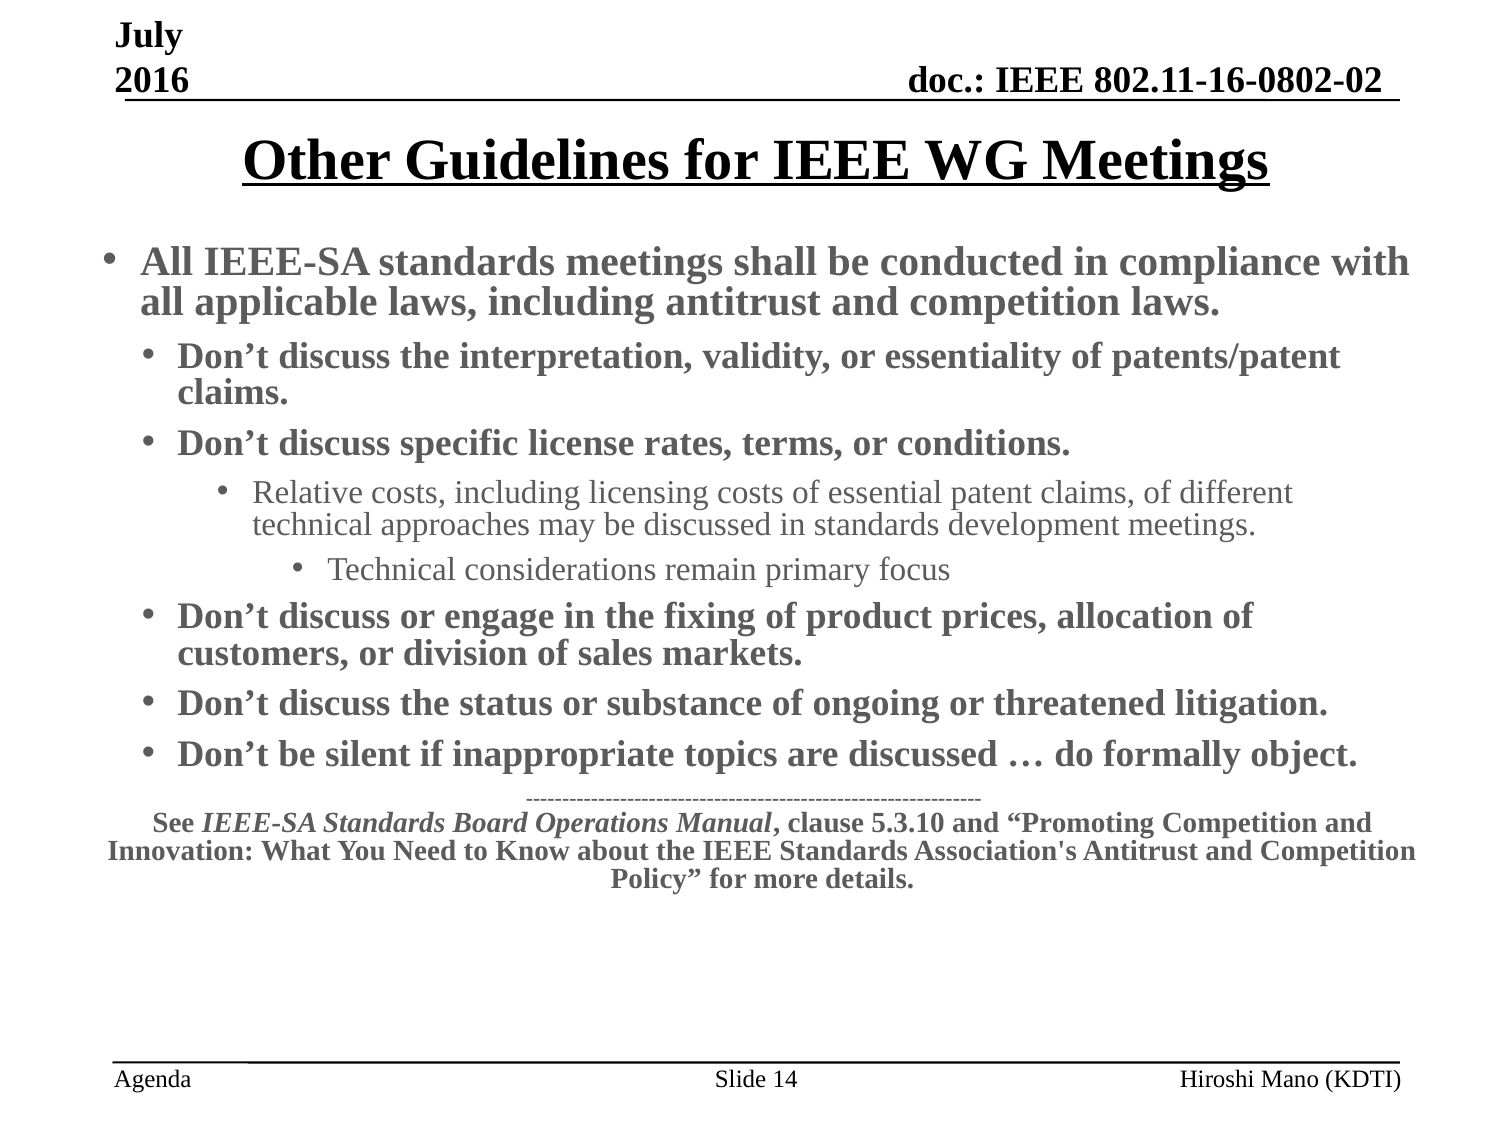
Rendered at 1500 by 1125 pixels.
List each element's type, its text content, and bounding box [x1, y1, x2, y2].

text_box All IEEE-SA standards meetings shall be conducted in compliance with all applicable laws, including antitrust and competition laws. Don’t discuss the interpretation, validity, or essentiality of patents/patent claims. Don’t discuss specific license rates, terms, or conditions. Relative costs, including licensing costs of essential patent claims, of different technical approaches may be discussed in standards development meetings. Technical considerations remain primary focus Don’t discuss or engage in the fixing of product prices, allocation of customers, or division of sales markets. Don’t discuss the status or substance of ongoing or threatened litigation. Don’t be silent if inappropriate topics are discussed … do formally object. --------------------------------------------------------------- See IEEE-SA Standards Board Operations Manual, clause 5.3.10 and “Promoting Competition and Innovation: What You Need to Know about the IEEE Standards Association's Antitrust and Competition Policy” for more details. [87, 200, 1438, 1050]
title Other Guidelines for IEEE WG Meetings [62, 112, 1451, 201]
slide_number Slide 14 [712, 1061, 800, 1093]
footer Hiroshi Mano (KDTI) [1171, 1061, 1402, 1093]
text_box [87, 37, 1438, 163]
